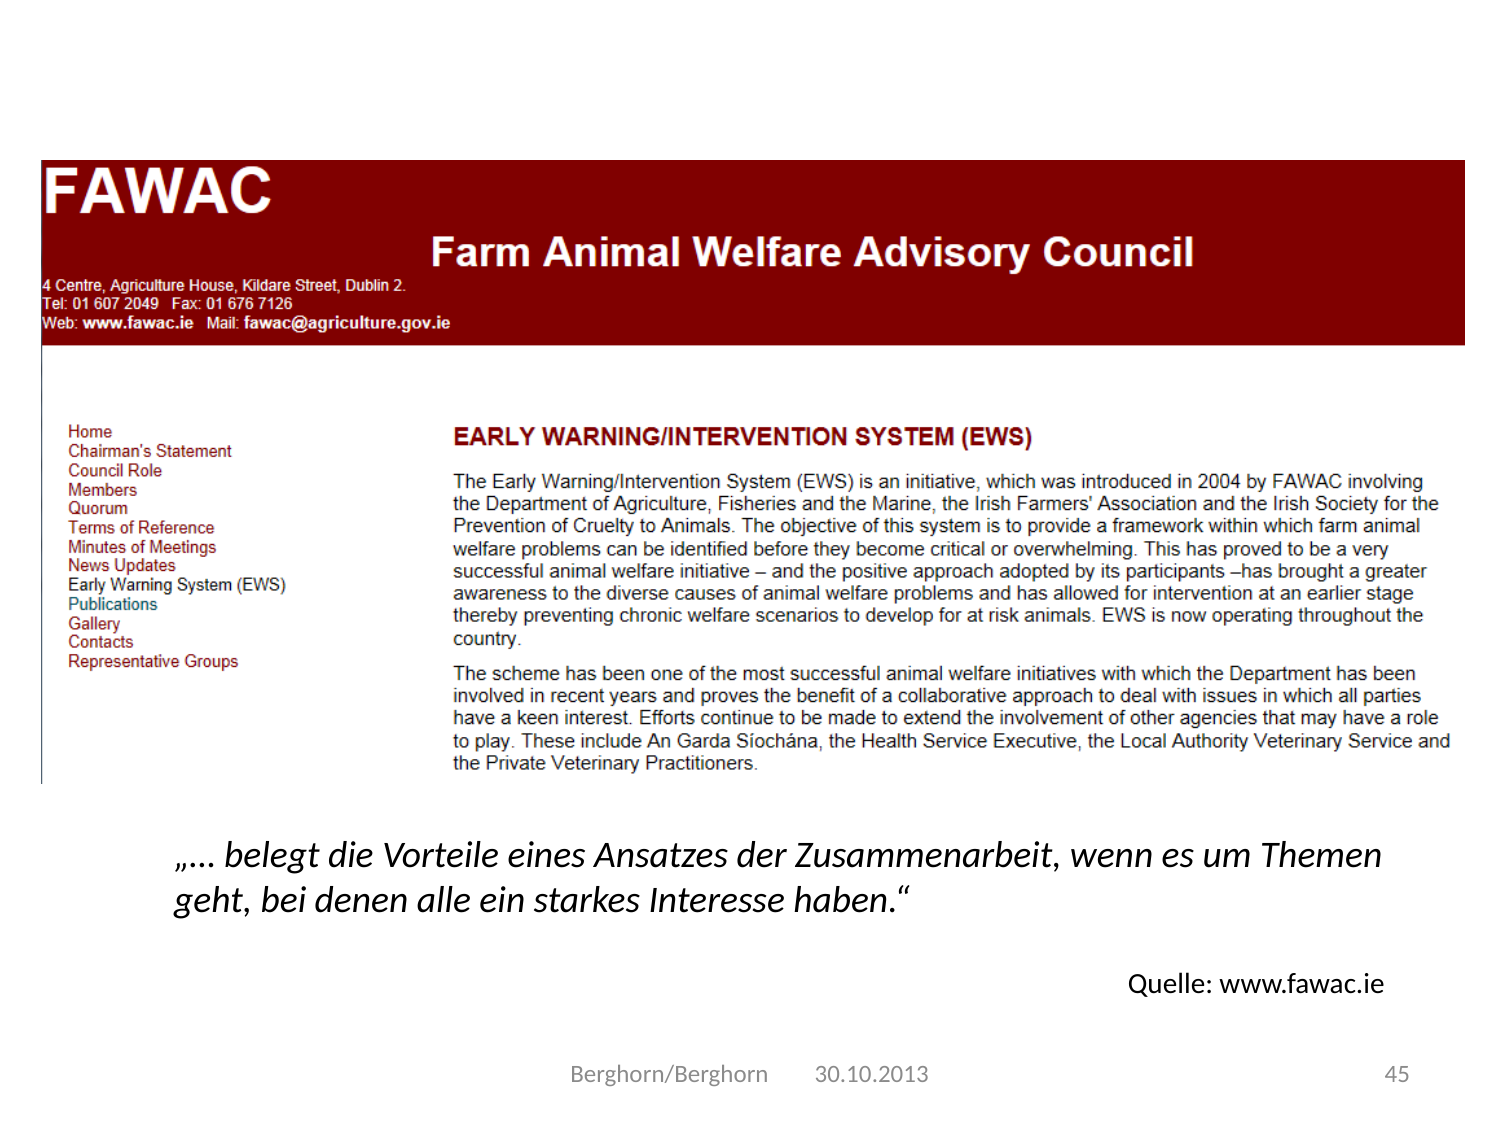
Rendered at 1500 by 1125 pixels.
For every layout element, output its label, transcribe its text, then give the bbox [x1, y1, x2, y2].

slide_number 45 [1074, 1042, 1425, 1103]
text_box „… belegt die Vorteile eines Ansatzes der Zusammenarbeit, wenn es um Themen geht, bei denen alle ein starkes Interesse haben.“ Quelle: www.fawac.ie [159, 822, 1400, 1007]
picture [40, 160, 1465, 784]
footer Berghorn/Berghorn 30.10.2013 [512, 1042, 988, 1103]
